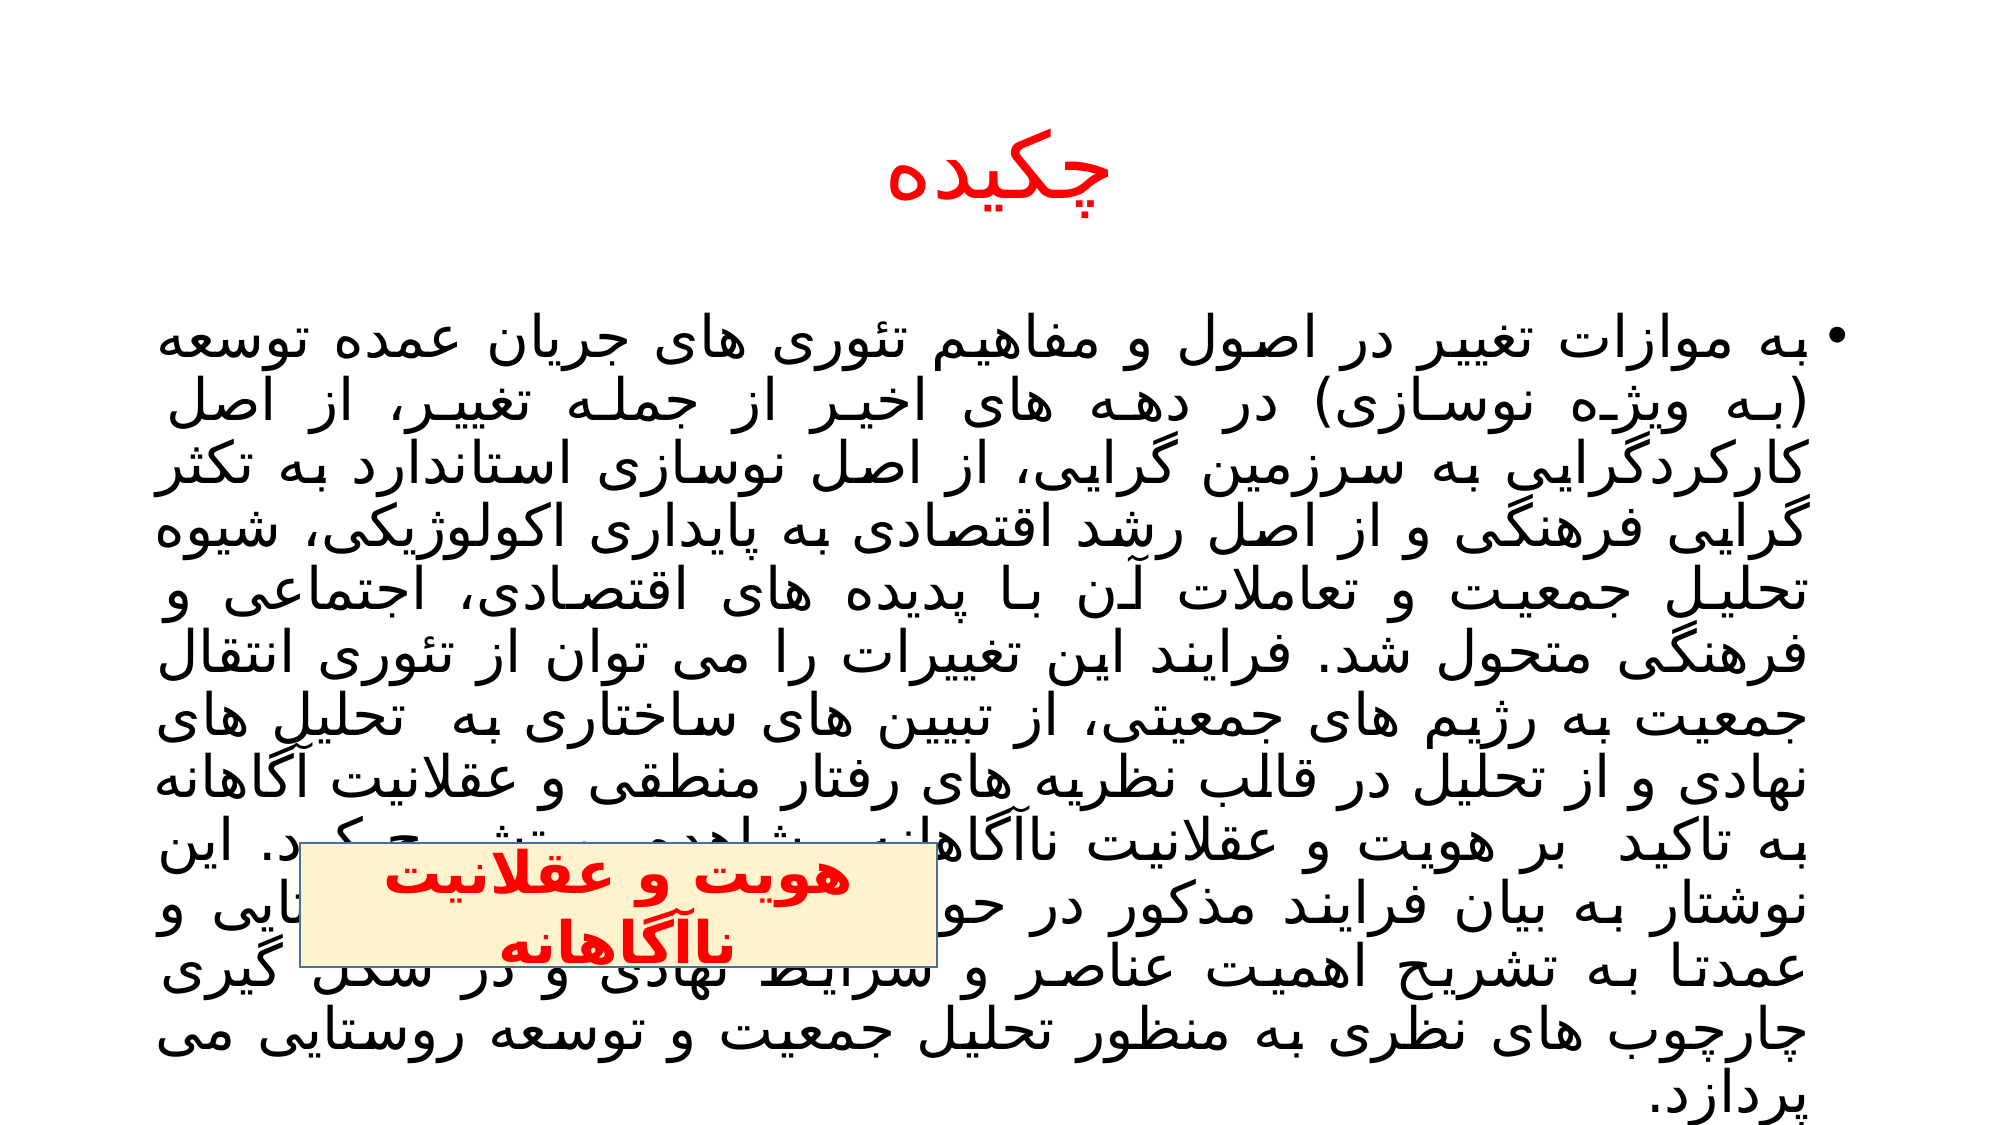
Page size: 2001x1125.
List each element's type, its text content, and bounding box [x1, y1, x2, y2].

list به موازات تغییر در اصول و مفاهیم تئوری های جریان عمده توسعه (به ویژه نوسازی) در دهه های اخیر از جمله تغییر، از اصل کارکردگرایی به سرزمین گرایی، از اصل نوسازی استاندارد به تکثر گرایی فرهنگی و از اصل رشد اقتصادی به پایداری اکولوژیکی، شیوه تحلیل جمعیت و تعاملات آن با پدیده های اقتصادی، اجتماعی و فرهنگی متحول شد. فرایند این تغییرات را می توان از تئوری انتقال جمعیت به رژیم های جمعیتی، از تبیین های ساختاری به تحلیل های نهادی و از تحلیل در قالب نظریه های رفتار منطقی و عقلانیت آگاهانه به تاکید بر هویت و عقلانیت ناآگاهانه مشاهده و تشریح کرد. این نوشتار به بیان فرایند مذکور در حوزه جمعیت و توسعه روستایی و عمدتا به تشریح اهمیت عناصر و شرایط نهادی و در شکل گیری چارچوب های نظری به منظور تحلیل جمعیت و توسعه روستایی می پردازد. [137, 299, 1863, 1014]
title چکیده [137, 59, 1863, 278]
text_box هویت و عقلانیت ناآگاهانه [299, 842, 938, 968]
